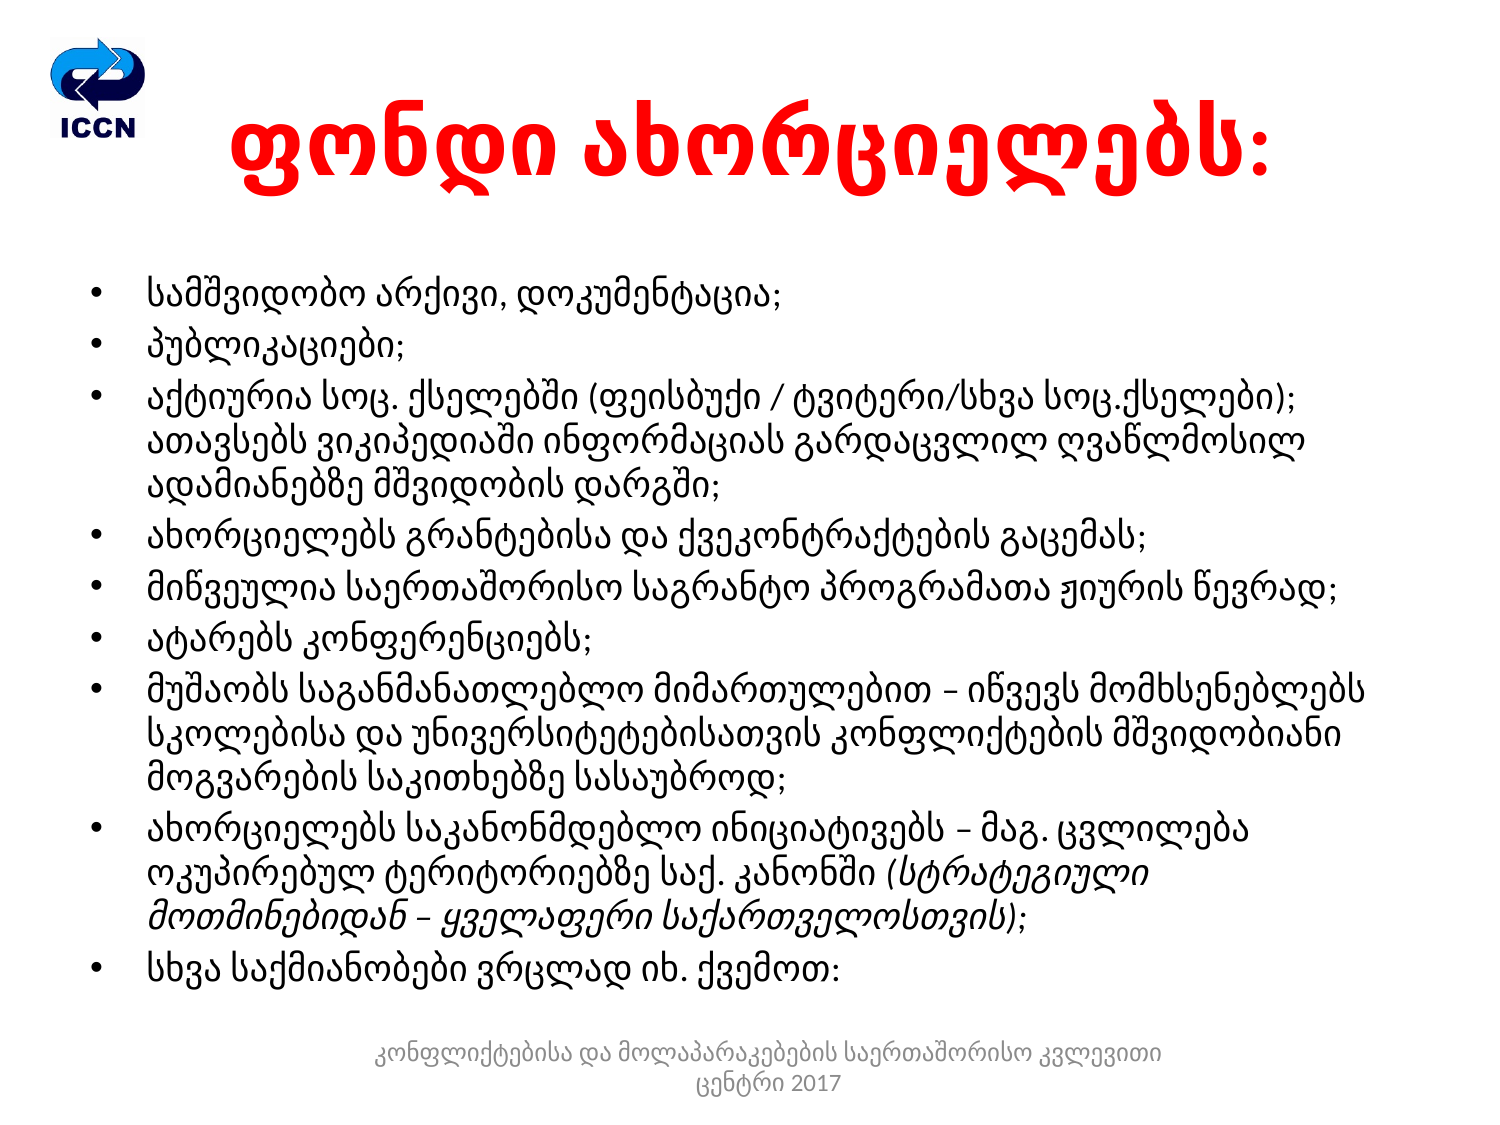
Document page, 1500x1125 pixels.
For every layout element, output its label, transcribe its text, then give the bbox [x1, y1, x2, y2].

picture [49, 37, 145, 138]
footer კონფლიქტებისა და მოლაპარაკებების საერთაშორისო კვლევითი ცენტრი 2017 [312, 1037, 1225, 1095]
title ფონდი ახორციელებს: [75, 45, 1425, 233]
list სამშვიდობო არქივი, დოკუმენტაცია; პუბლიკაციები; აქტიურია სოც. ქსელებში (ფეისბუქი / ტვიტერი/სხვა სოც.ქსელები); ათავსებს ვიკიპედიაში ინფორმაციას გარდაცვლილ ღვაწლმოსილ ადამიანებზე მშვიდობის დარგში; ახორციელებს გრანტებისა და ქვეკონტრაქტების გაცემას; მიწვეულია საერთაშორისო საგრანტო პროგრამათა ჟიურის წევრად; ატარებს კონფერენციებს; მუშაობს საგანმანათლებლო მიმართულებით – იწვევს მომხსენებლებს სკოლებისა და უნივერსიტეტებისათვის კონფლიქტების მშვიდობიანი მოგვარების საკითხებზე სასაუბროდ; ახორციელებს საკანონმდებლო ინიციატივებს – მაგ. ცვლილება ოკუპირებულ ტერიტორიებზე საქ. კანონში (სტრატეგიული მოთმინებიდან – ყველაფერი საქართველოსთვის); სხვა საქმიანობები ვრცლად იხ. ქვემოთ: [75, 262, 1425, 1005]
